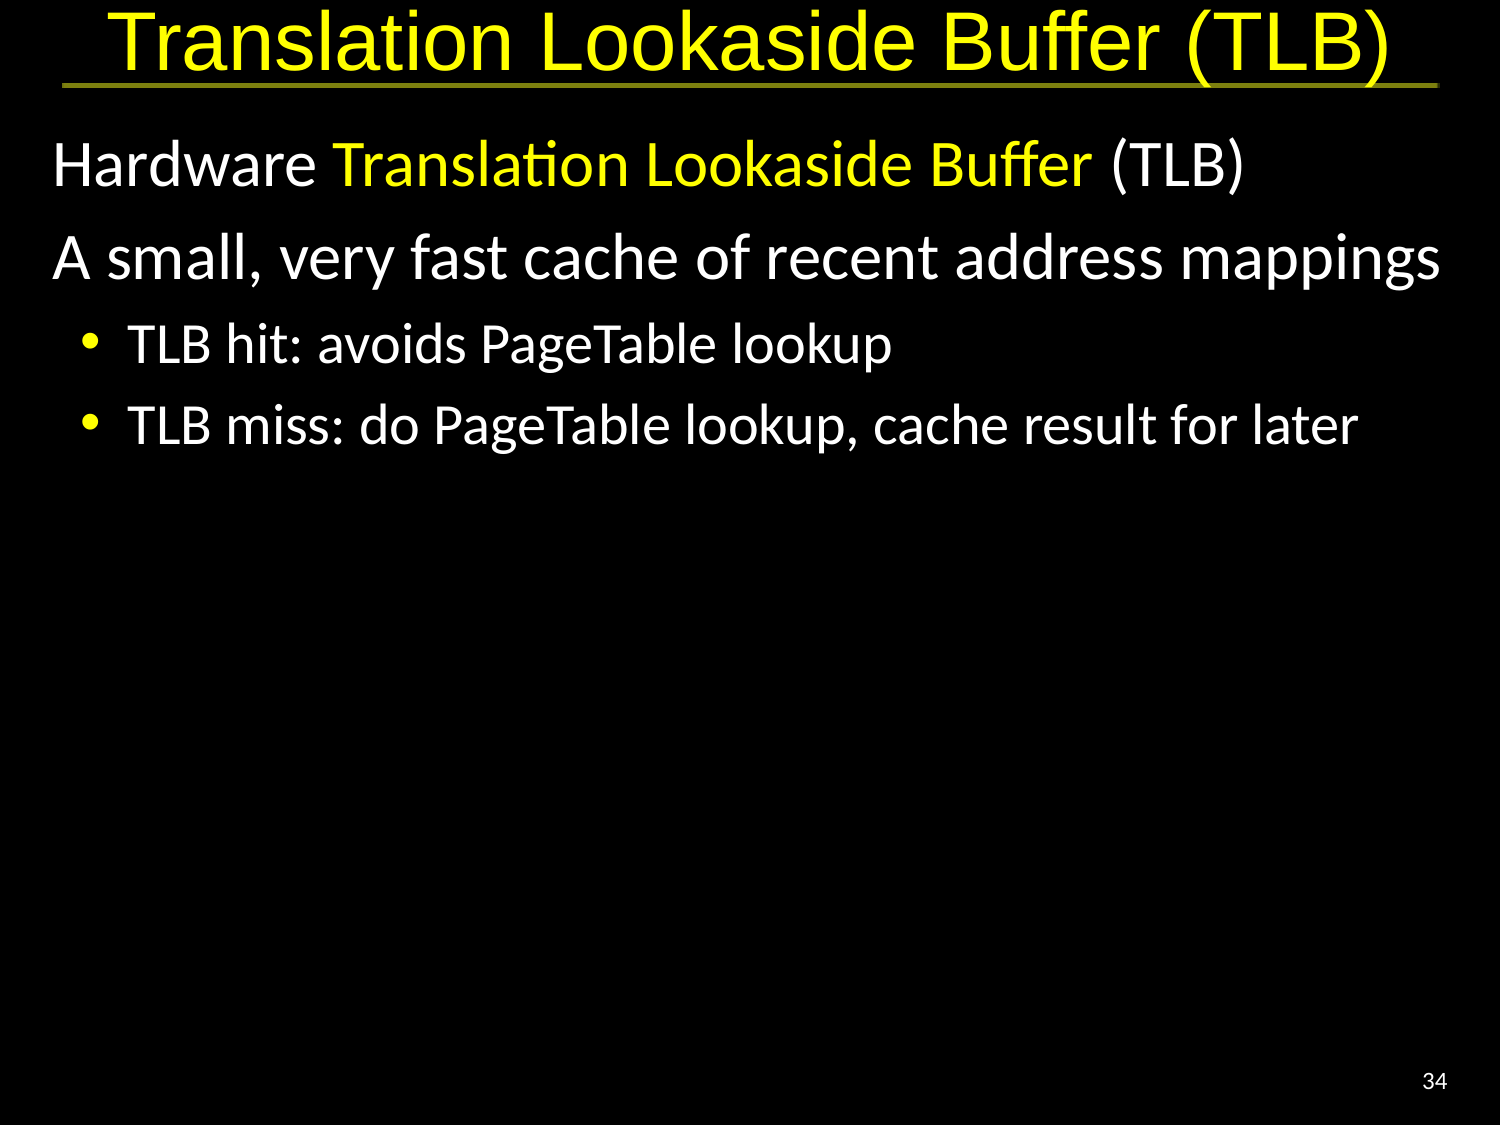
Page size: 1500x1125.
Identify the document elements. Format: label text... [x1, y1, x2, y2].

picture [62, 83, 1440, 88]
list Hardware Translation Lookaside Buffer (TLB) A small, very fast cache of recent address mappings TLB hit: avoids PageTable lookup TLB miss: do PageTable lookup, cache result for later [37, 112, 1463, 1063]
title Translation Lookaside Buffer (TLB) [24, 0, 1475, 75]
